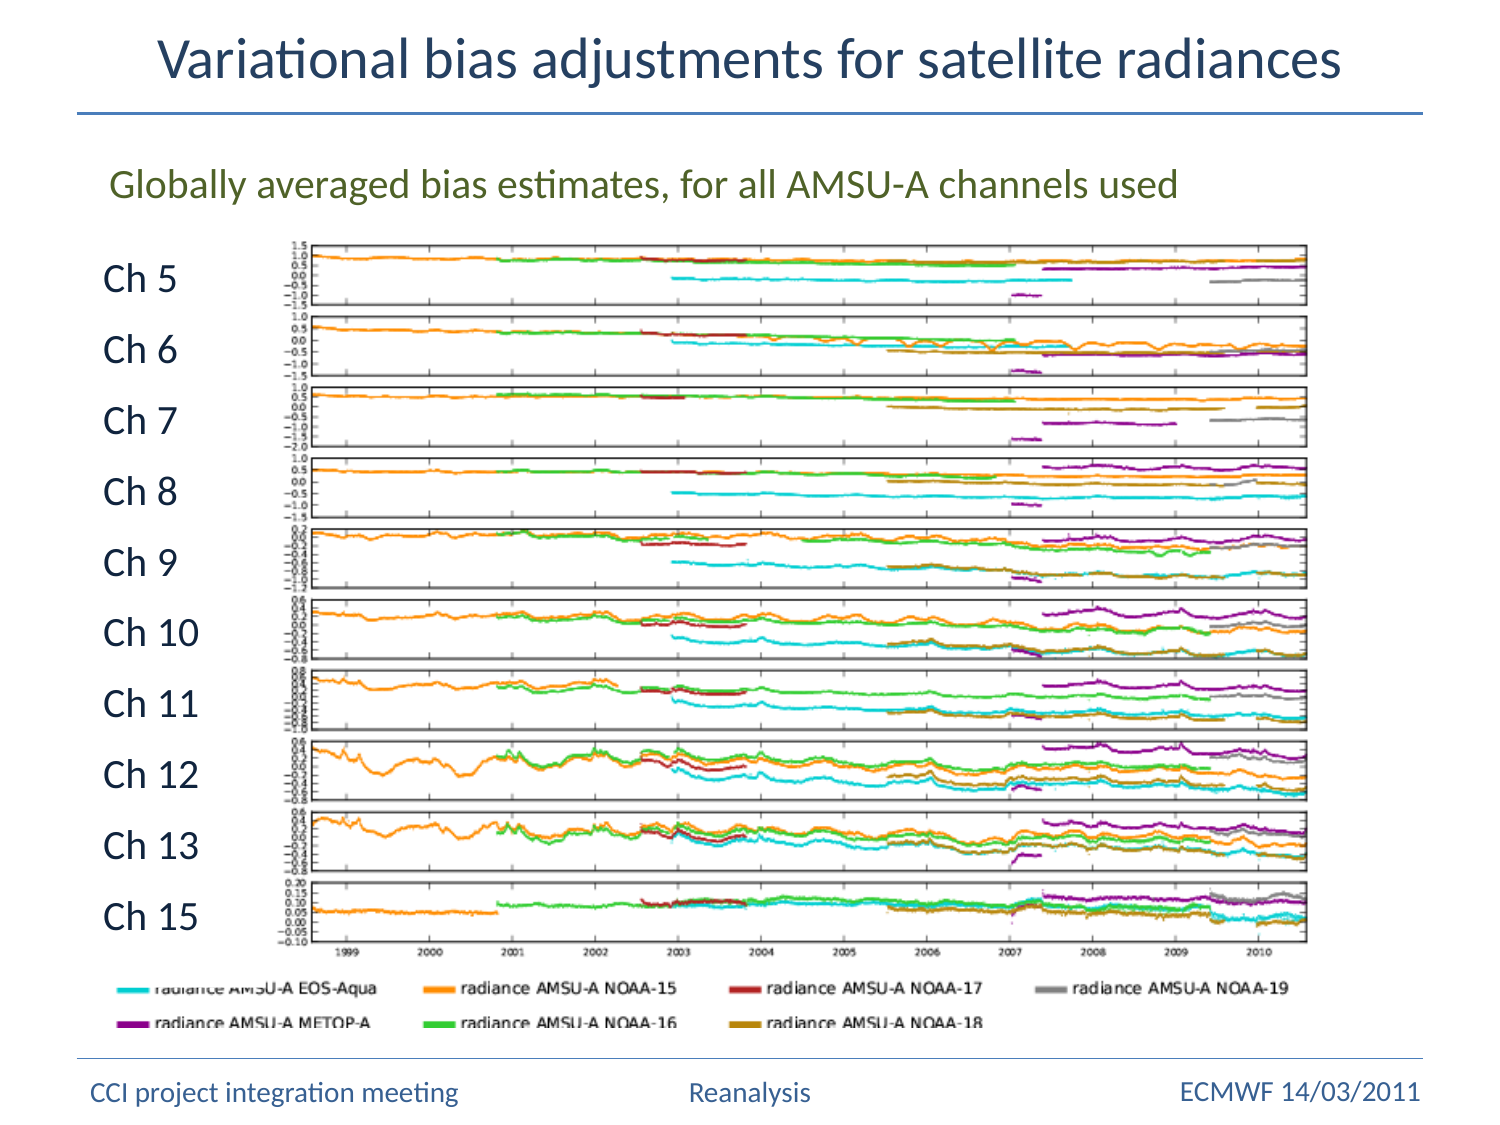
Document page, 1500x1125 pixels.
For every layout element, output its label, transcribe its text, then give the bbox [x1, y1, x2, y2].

title Variational bias adjustments for satellite radiances [75, 0, 1425, 112]
slide_number CCI project integration meeting [75, 1061, 479, 1121]
text_box Globally averaged bias estimates, for all AMSU-A channels used [94, 149, 1195, 214]
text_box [88, 231, 1369, 1036]
footer Reanalysis [512, 1061, 988, 1121]
